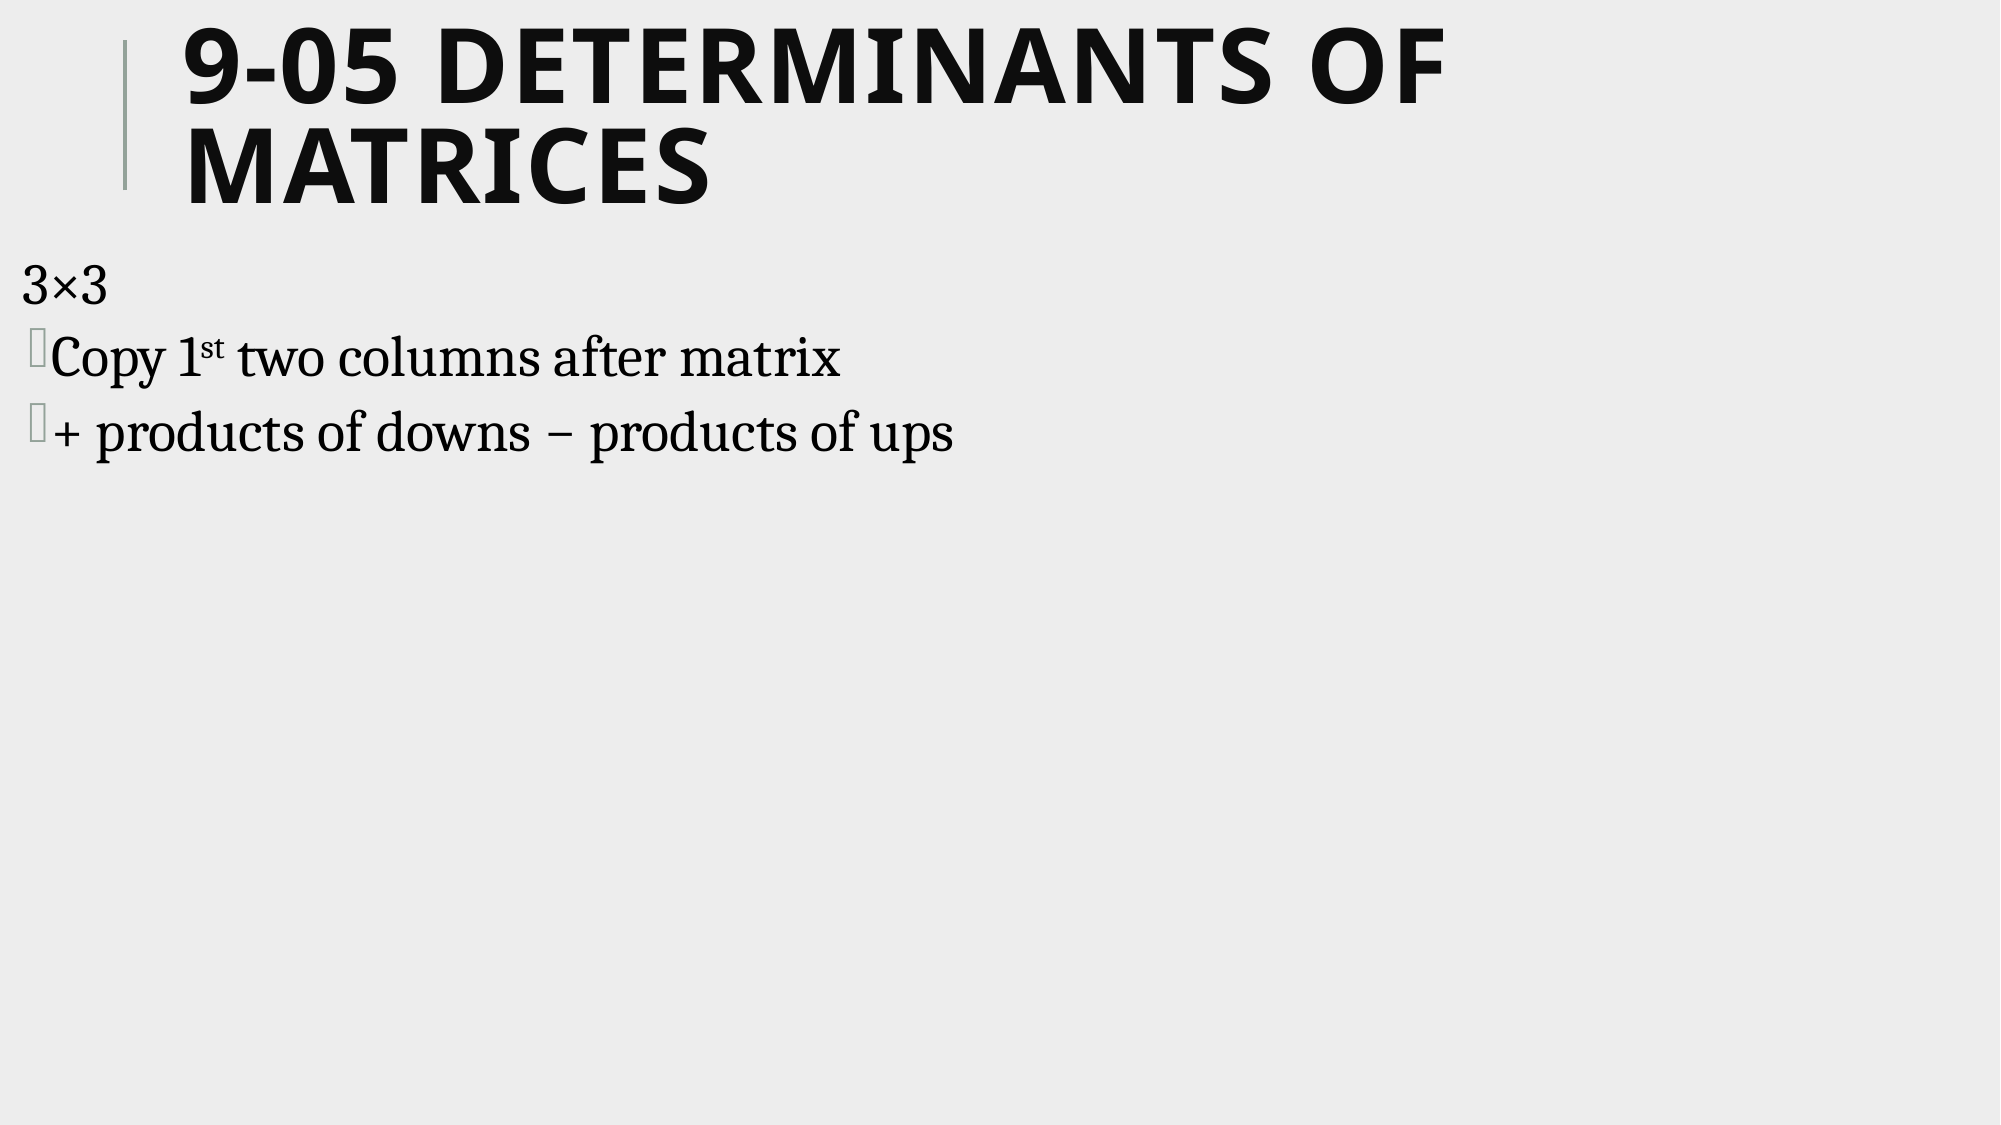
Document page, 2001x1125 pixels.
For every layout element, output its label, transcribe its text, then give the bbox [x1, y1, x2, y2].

title 9-05 Determinants of Matrices [168, 0, 2000, 247]
